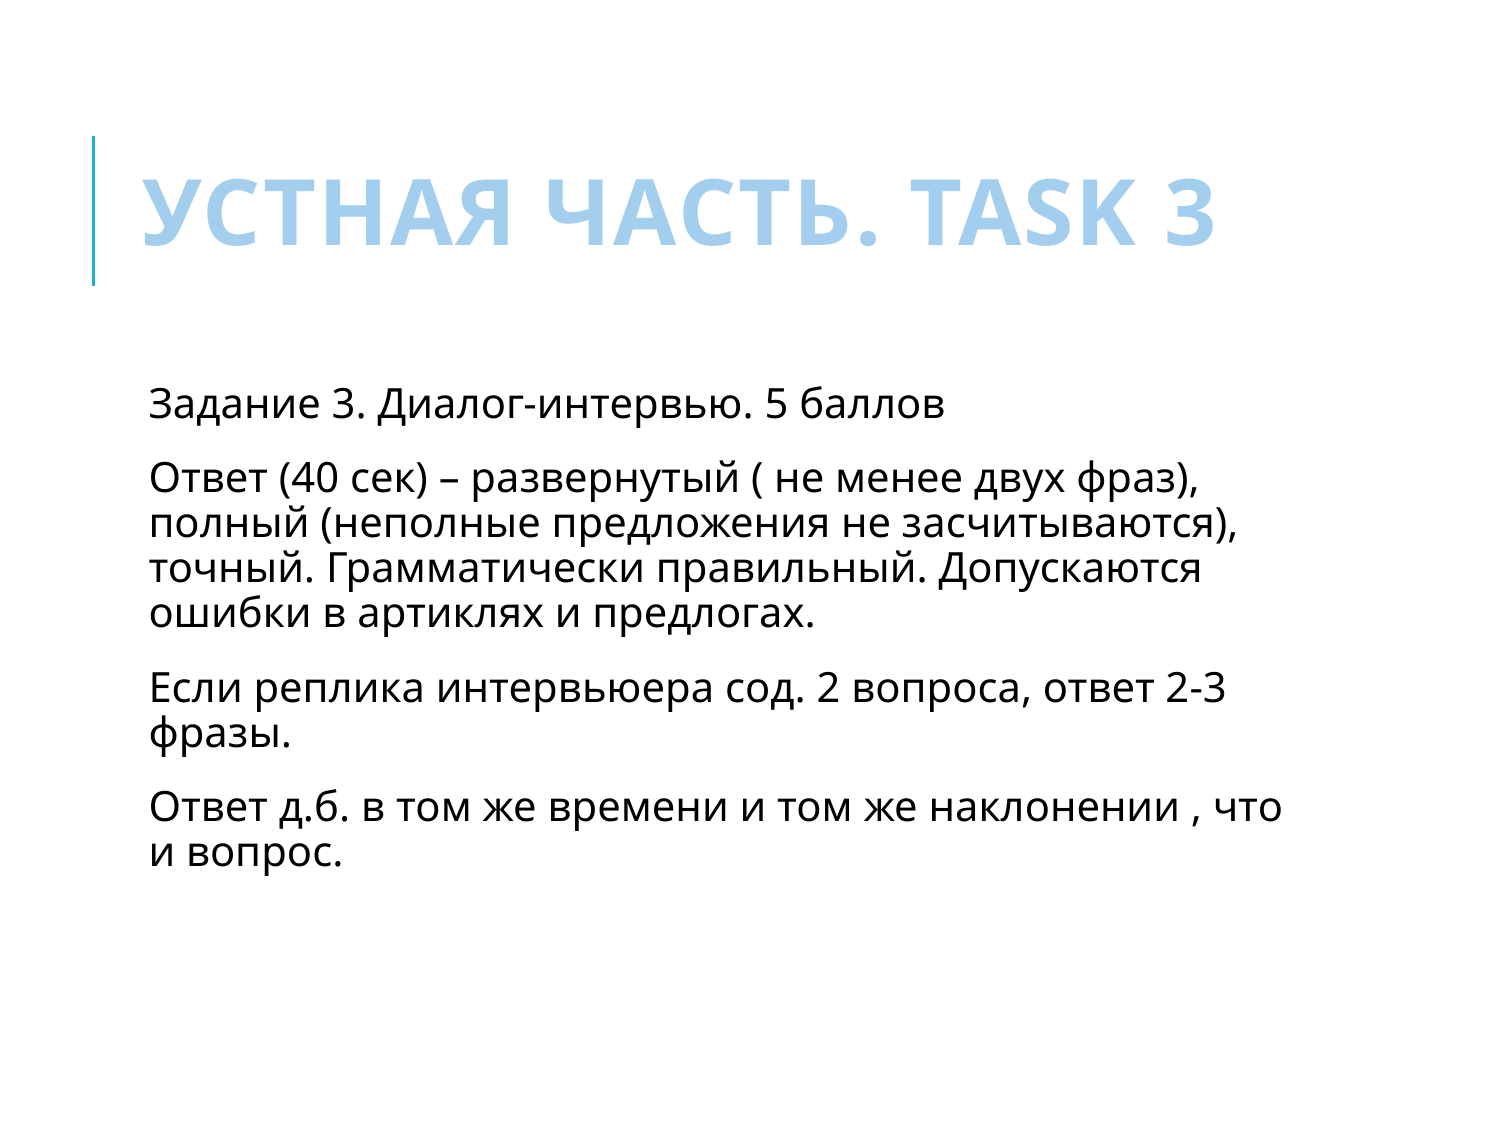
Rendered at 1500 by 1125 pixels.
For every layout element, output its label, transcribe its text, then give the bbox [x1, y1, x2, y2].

list Задание 3. Диалог-интервью. 5 баллов Ответ (40 сек) – развернутый ( не менее двух фраз), полный (неполные предложения не засчитываются), точный. Грамматически правильный. Допускаются ошибки в артиклях и предлогах. Если реплика интервьюера сод. 2 вопроса, ответ 2-3 фразы. Ответ д.б. в том же времени и том же наклонении , что и вопрос. [126, 375, 1322, 1035]
title Устная часть. TASK 3 [126, 96, 1322, 342]
